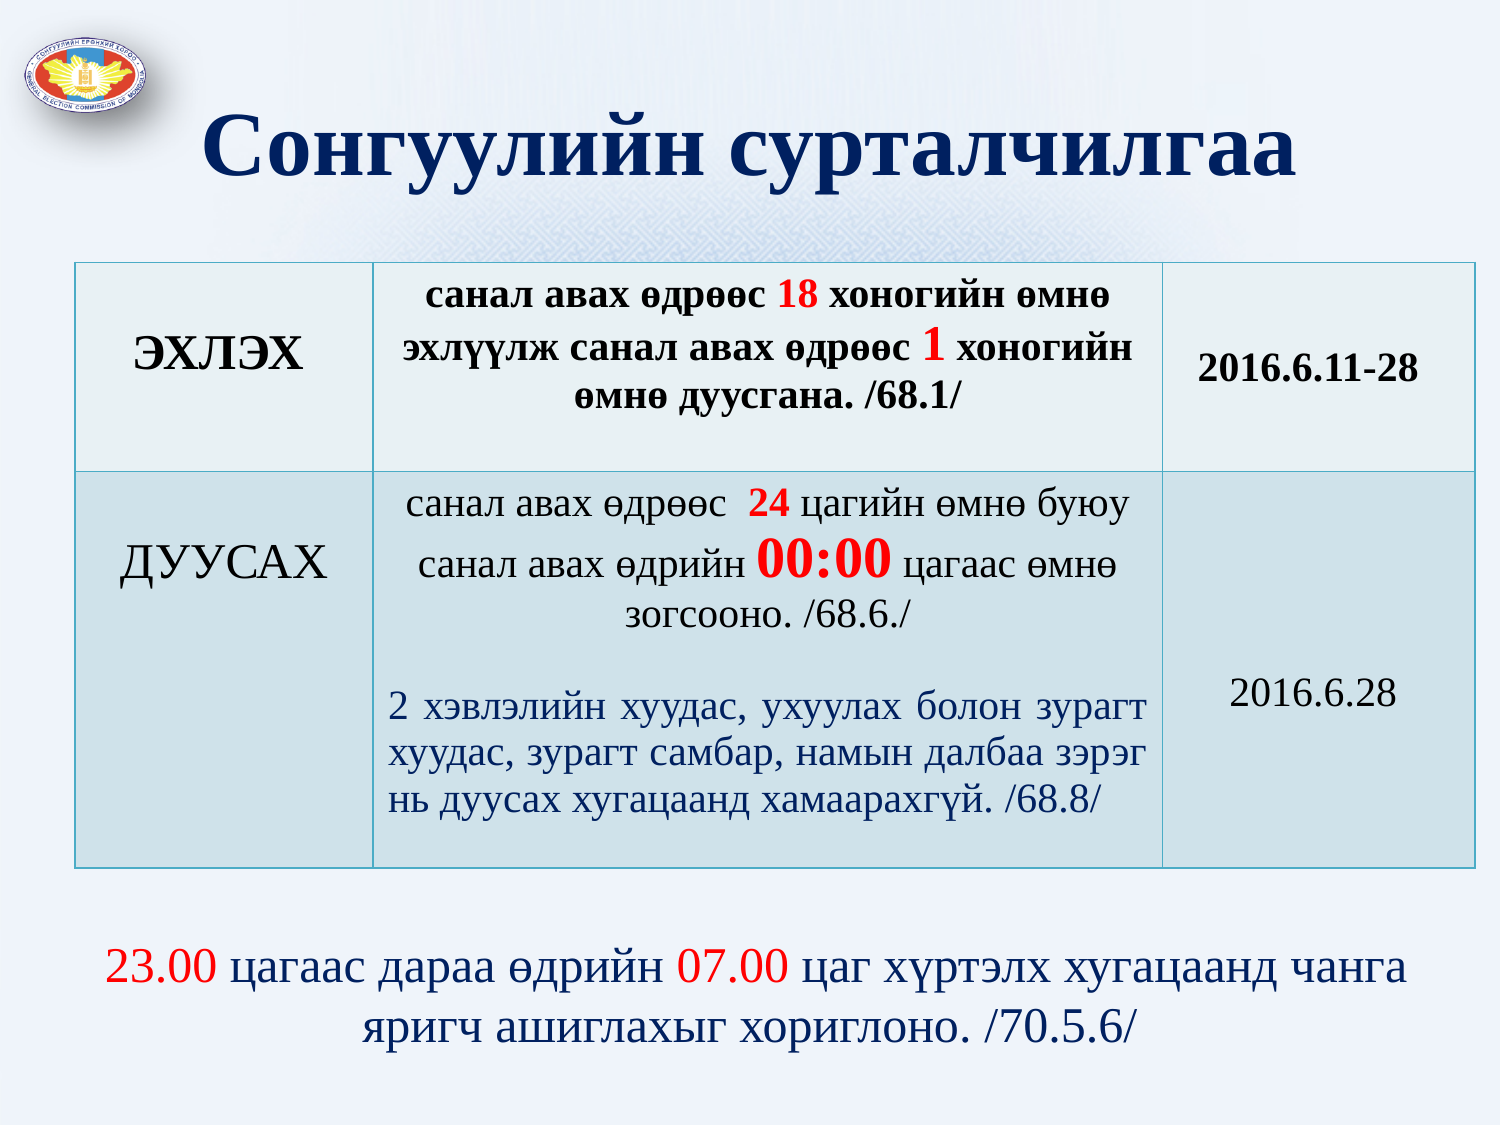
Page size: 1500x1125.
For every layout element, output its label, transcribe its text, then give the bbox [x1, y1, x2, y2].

table_cell 2016.6.28 [1163, 472, 1474, 867]
table_header 2016.6.11-28 [1163, 263, 1474, 471]
table_header санал авах өдрөөс 18 хоногийн өмнө эхлүүлж санал авах өдрөөс 1 хоногийн өмнө дуусгана. /68.1/ [374, 263, 1162, 471]
text_box 23.00 цагаас дараа өдрийн 07.00 цаг хүртэлх хугацаанд чанга яригч ашиглахыг хориглоно. /70.5.6/ [74, 924, 1438, 1060]
table_header ЭХЛЭХ [76, 263, 372, 471]
table_cell ДУУСАХ [76, 472, 372, 867]
picture [0, 0, 1500, 1125]
title Сонгуулийн сурталчилгаа [75, 45, 1425, 233]
table_cell санал авах өдрөөс 24 цагийн өмнө буюу санал авах өдрийн 00:00 цагаас өмнө зогсооно. /68.6./ 2 хэвлэлийн хуудас, ухуулах болон зурагт хуудас, зурагт самбар, намын далбаа зэрэг нь дуусах хугацаанд хамаарахгүй. /68.8/ [374, 472, 1162, 867]
